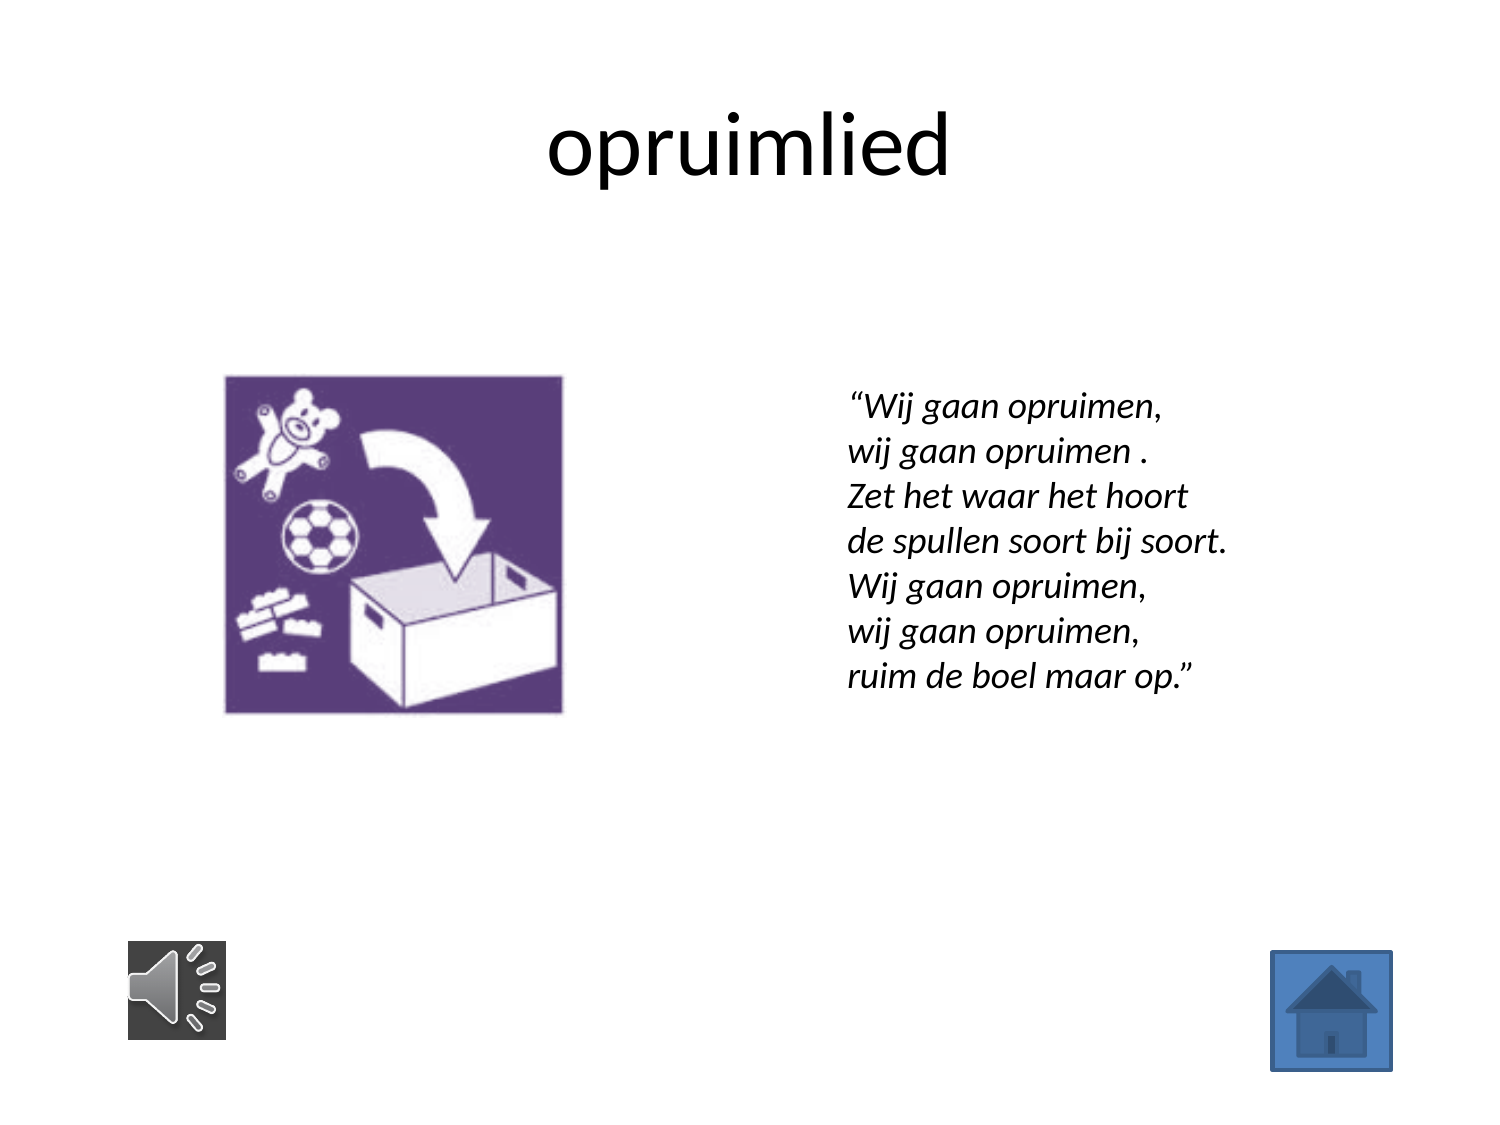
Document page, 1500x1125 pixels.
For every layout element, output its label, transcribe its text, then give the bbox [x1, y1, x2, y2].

title opruimlied [75, 45, 1425, 233]
picture [222, 373, 567, 718]
text_box “Wij gaan opruimen, wij gaan opruimen . Zet het waar het hoort de spullen soort bij soort. Wij gaan opruimen, wij gaan opruimen, ruim de boel maar op.” [832, 373, 1338, 749]
text_box [1270, 950, 1393, 1072]
picture [126, 940, 227, 1041]
